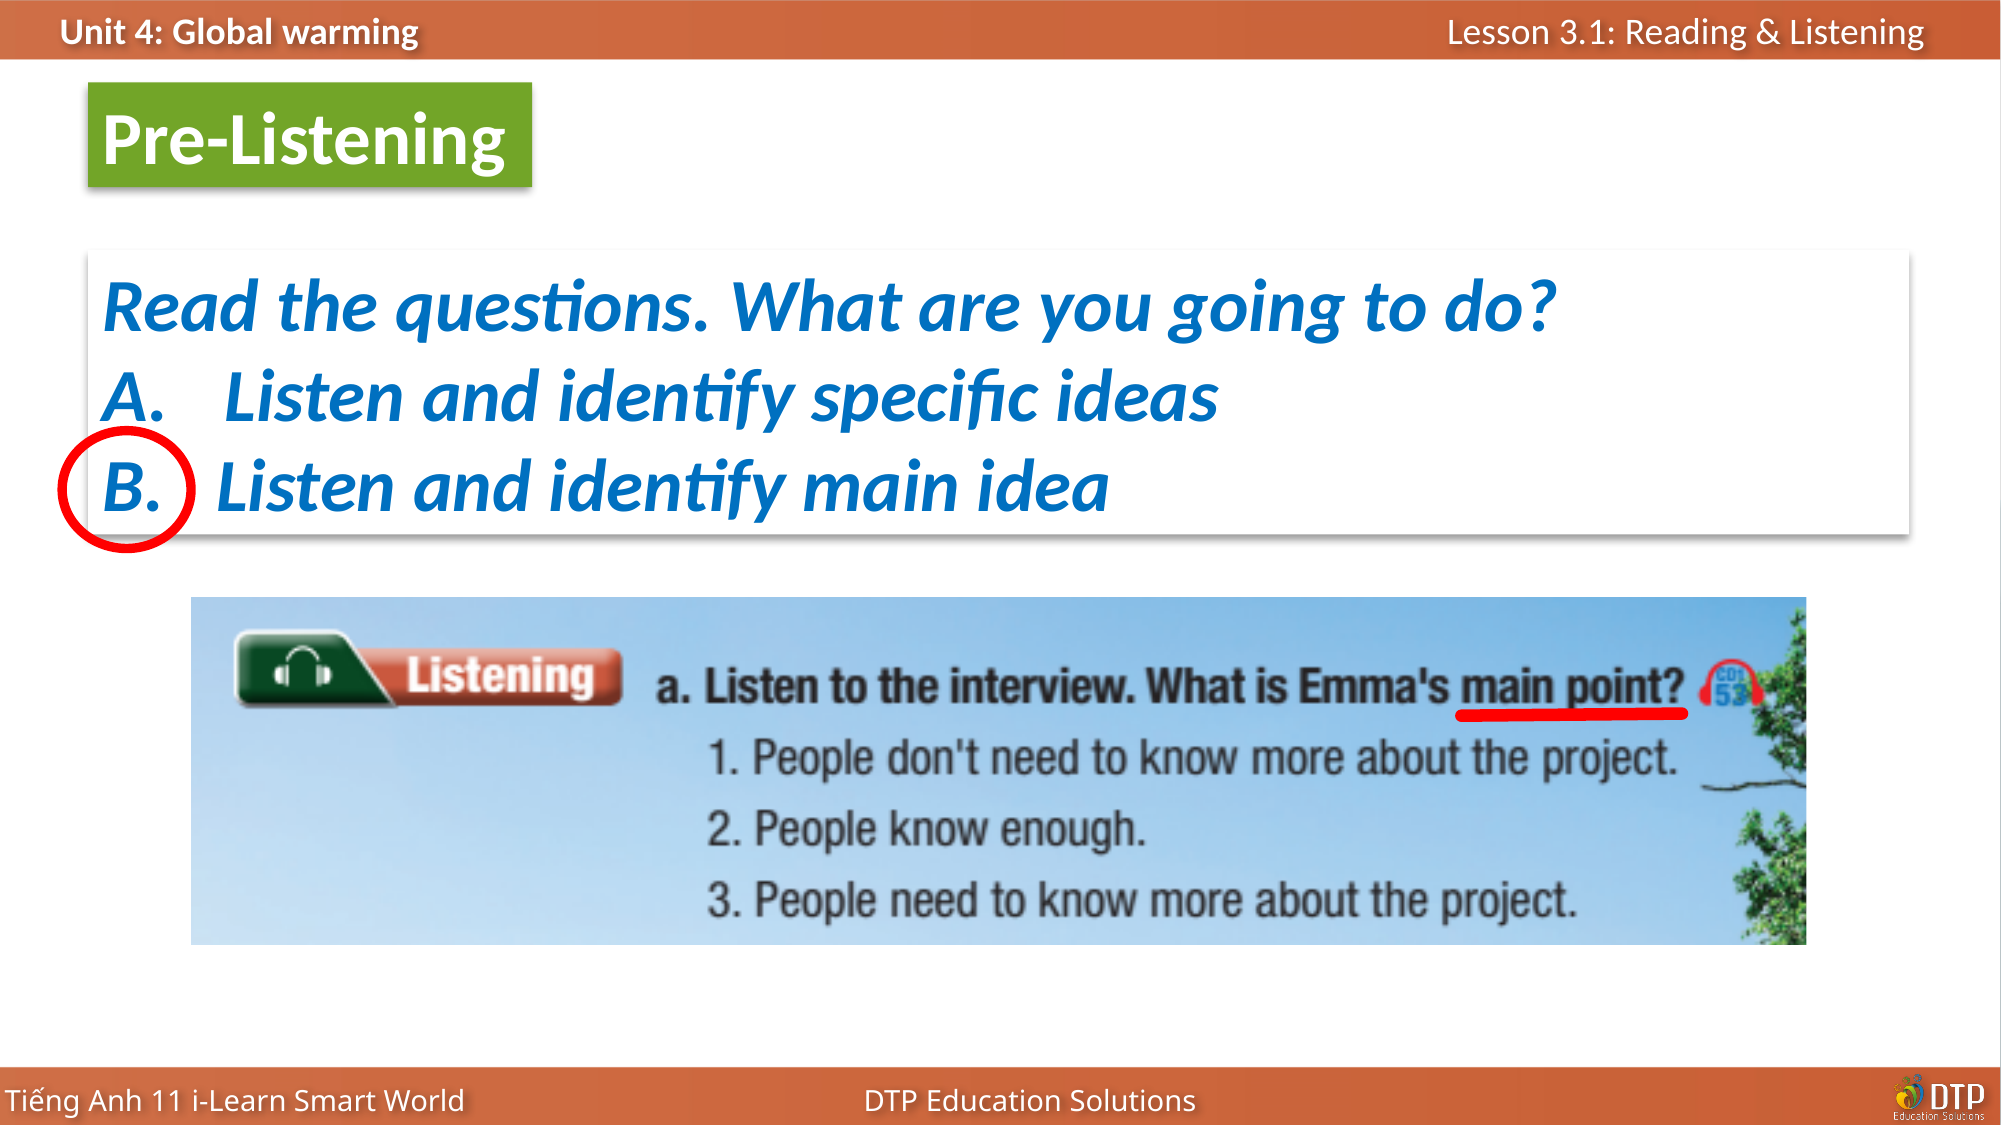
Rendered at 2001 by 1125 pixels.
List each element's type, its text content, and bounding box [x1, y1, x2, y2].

picture [0, 0, 2001, 1125]
text_box Pre-Listening [88, 82, 533, 188]
text_box [60, 429, 193, 551]
text_box Read the questions. What are you going to do? Listen and identify specific ideas Listen and identify main idea [88, 249, 1910, 535]
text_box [1460, 712, 1683, 717]
